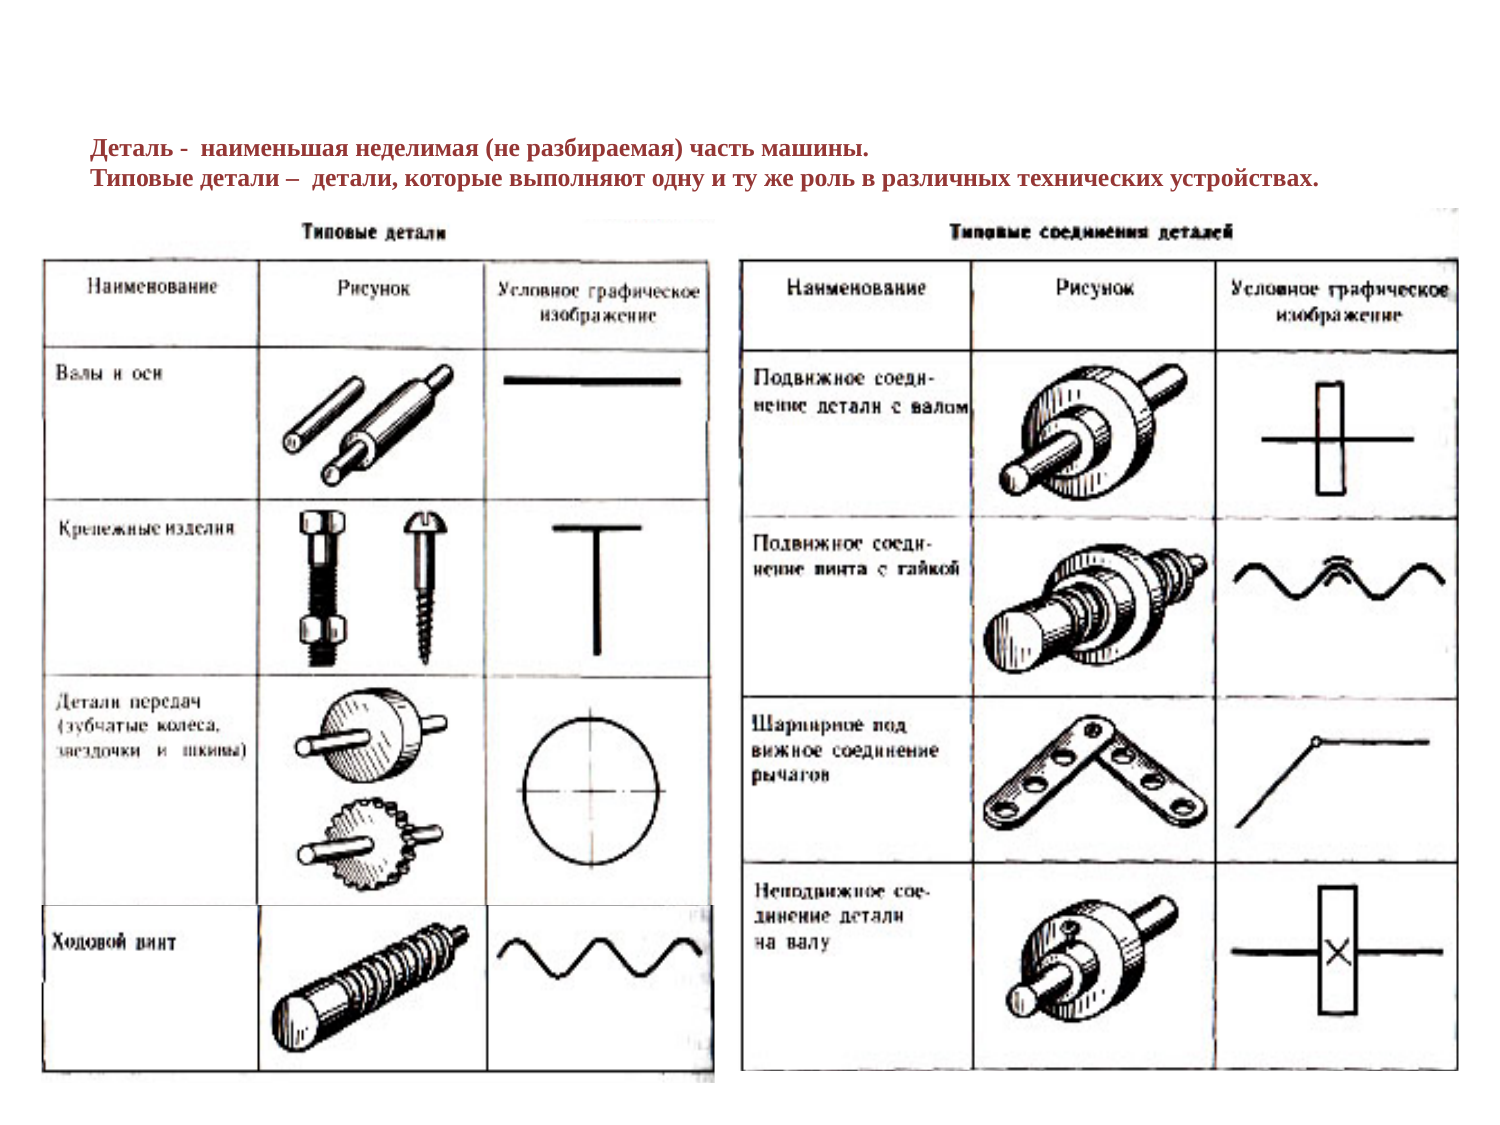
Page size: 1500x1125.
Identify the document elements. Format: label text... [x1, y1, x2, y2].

title Деталь - наименьшая неделимая (не разбираемая) часть машины. Типовые детали – детали, которые выполняют одну и ту же роль в различных технических устройствах. [75, 45, 1425, 233]
picture [737, 207, 1459, 1071]
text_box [41, 219, 715, 1083]
